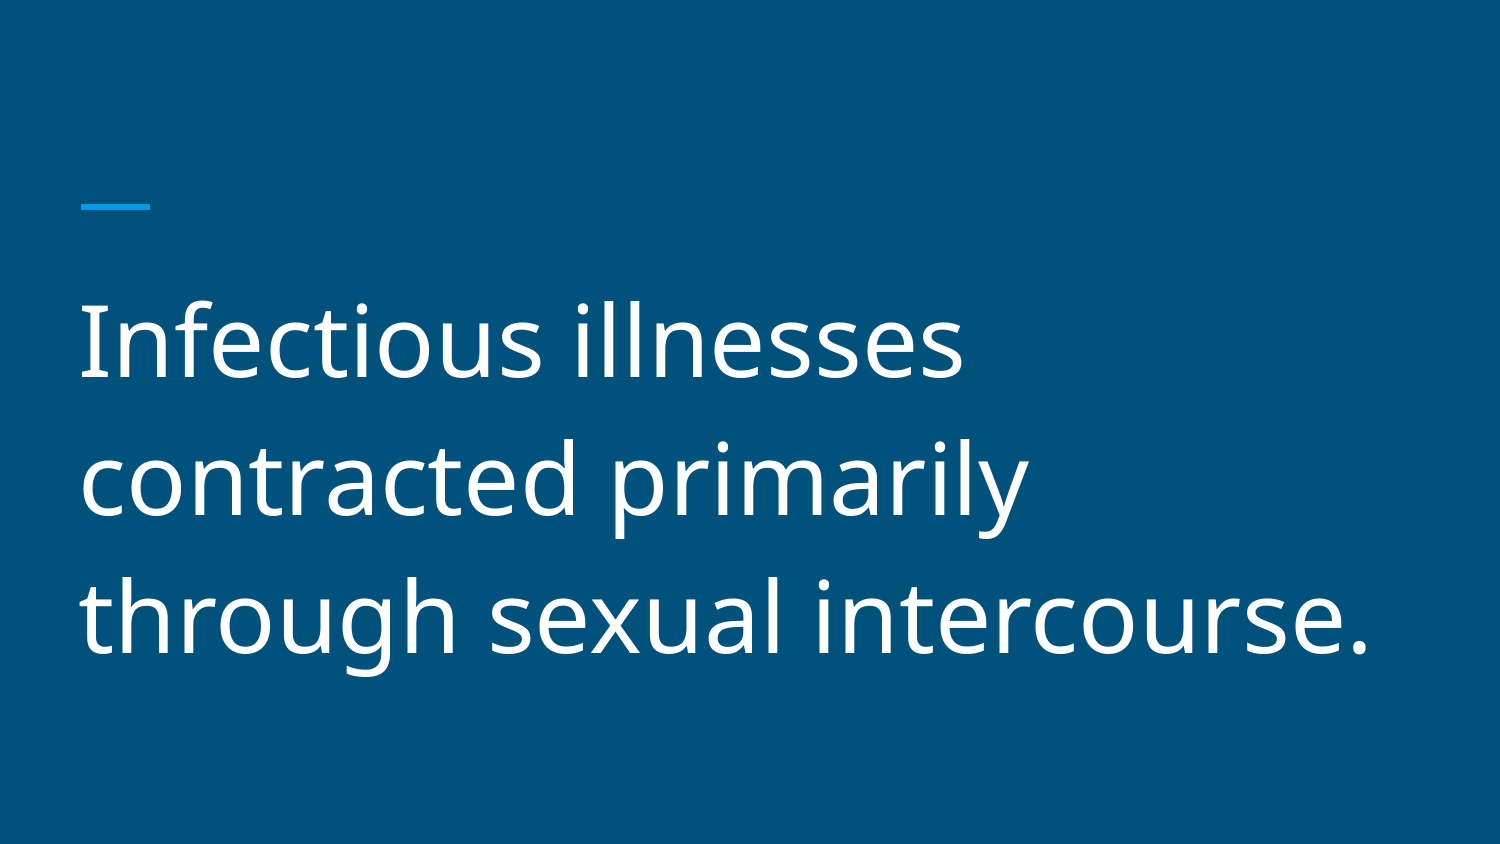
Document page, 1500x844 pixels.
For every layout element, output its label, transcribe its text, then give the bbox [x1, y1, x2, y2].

list Infectious illnesses contracted primarily through sexual intercourse. [63, 244, 1437, 750]
